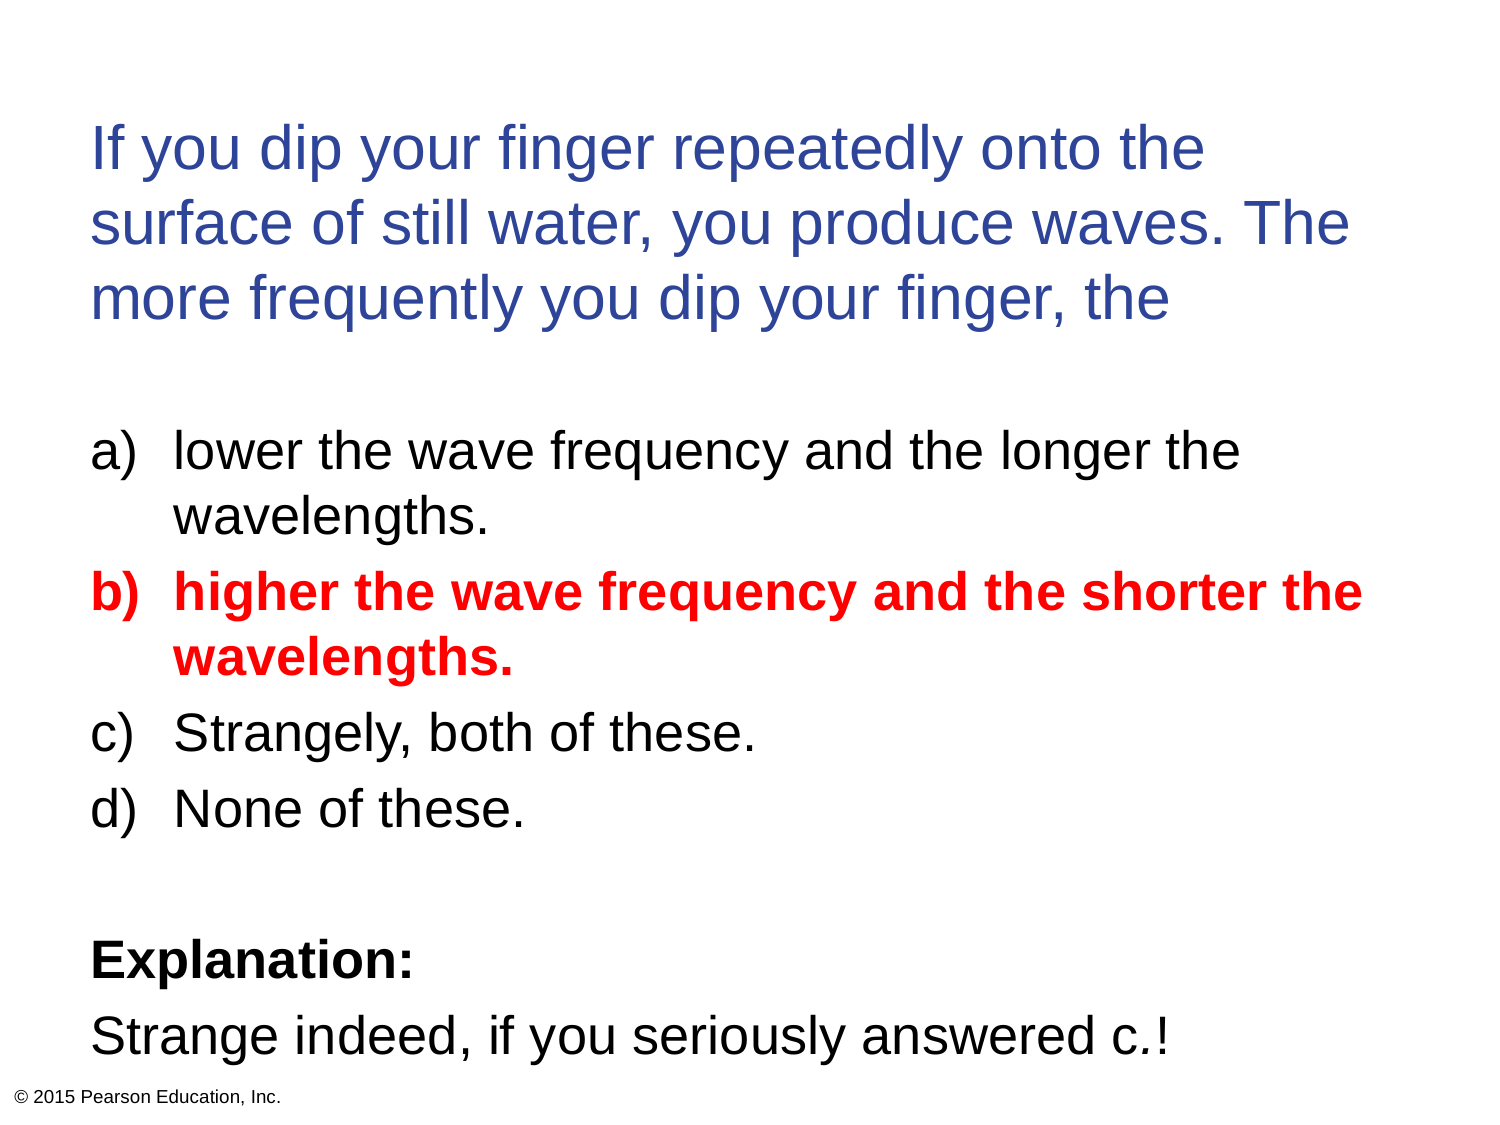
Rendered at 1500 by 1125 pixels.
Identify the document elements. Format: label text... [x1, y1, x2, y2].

title If you dip your finger repeatedly onto the surface of still water, you produce waves. The more frequently you dip your finger, the [75, 99, 1425, 191]
footer © 2015 Pearson Education, Inc. [14, 1084, 900, 1115]
list lower the wave frequency and the longer the wavelengths. higher the wave frequency and the shorter the wavelengths. Strangely, both of these. None of these. Explanation: Strange indeed, if you seriously answered c.! [75, 408, 1425, 1093]
